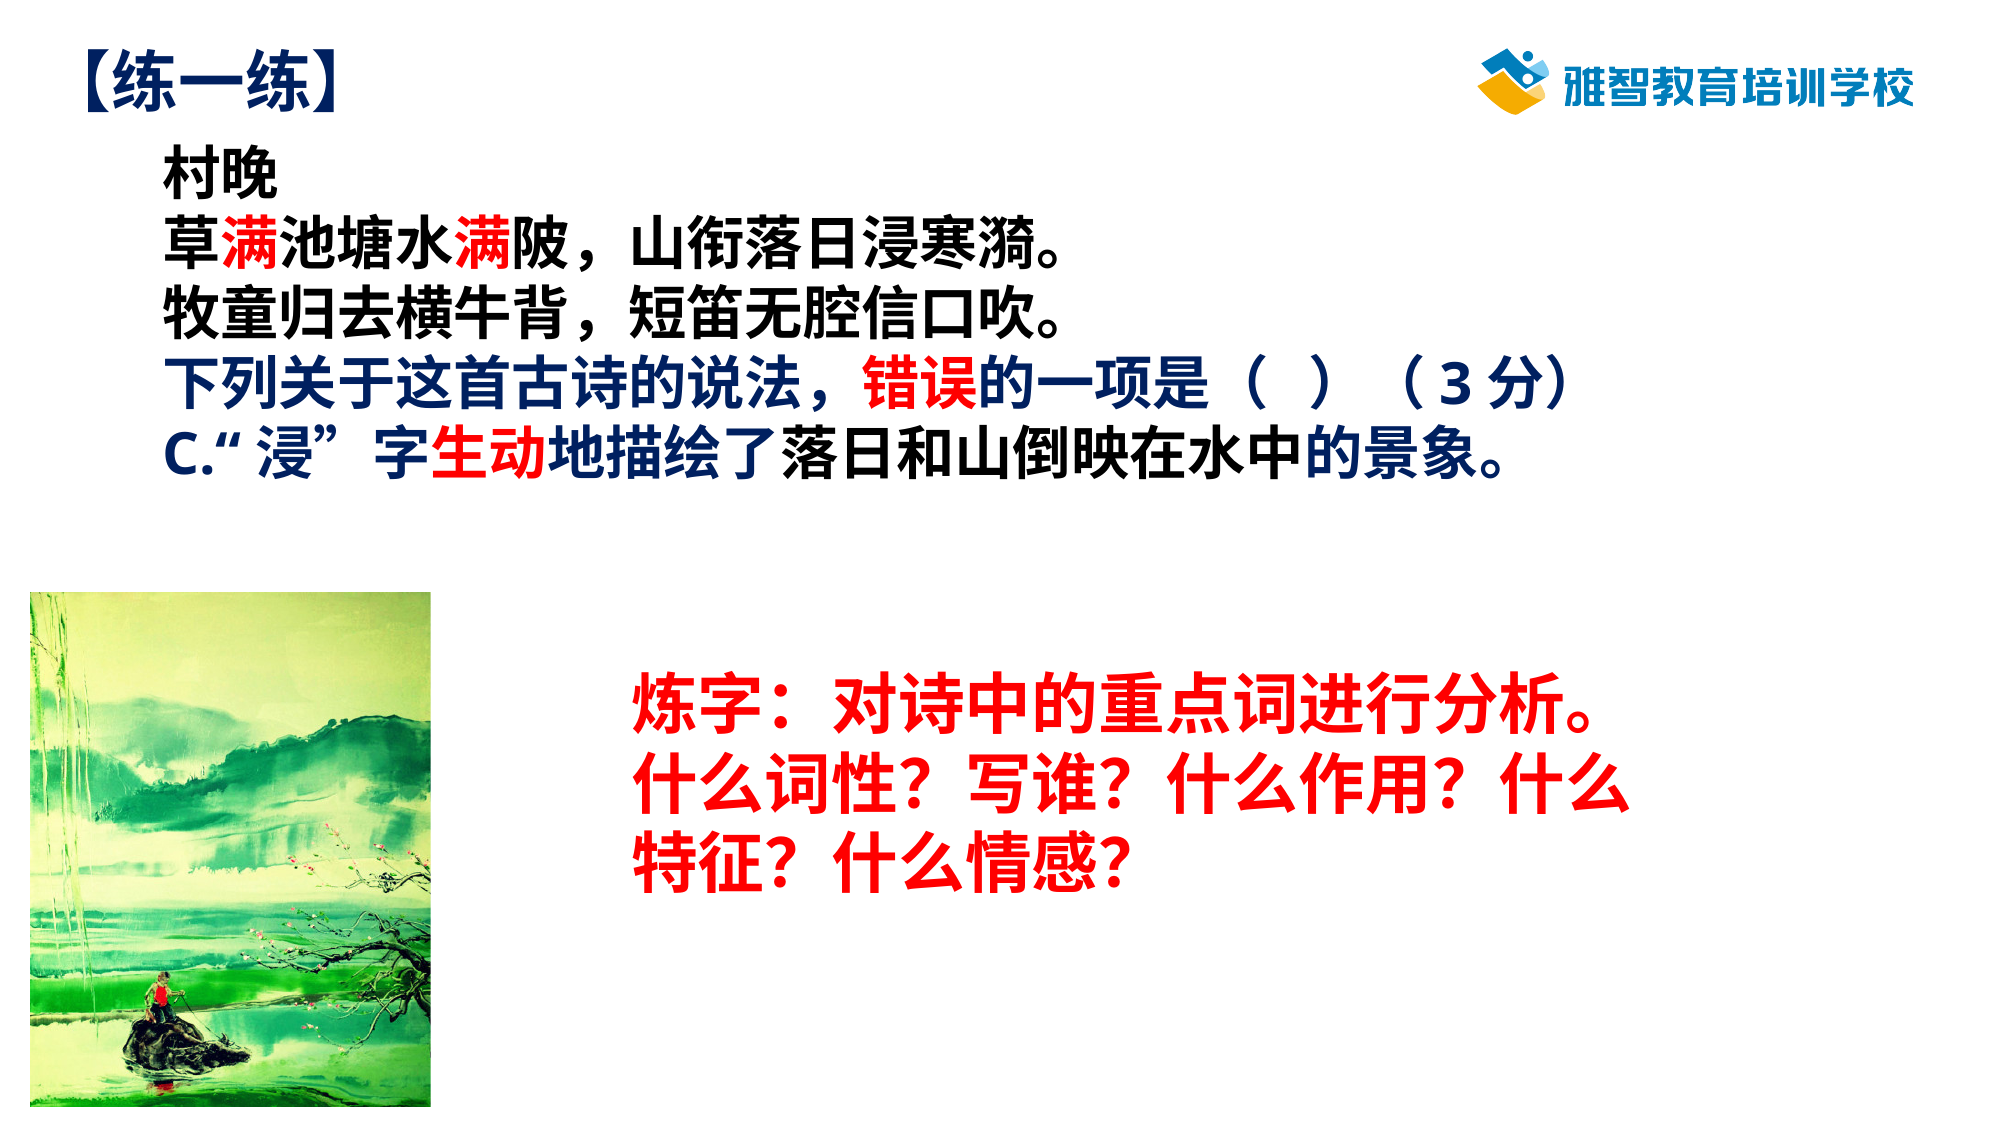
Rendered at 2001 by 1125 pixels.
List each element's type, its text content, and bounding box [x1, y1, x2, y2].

text_box 【练一练】 [30, 32, 530, 128]
picture [1523, 74, 1532, 84]
text_box 炼字：对诗中的重点词进行分析。 什么词性？写谁？什么作用？什么特征？什么情感？ [616, 654, 1693, 909]
text_box 村晚 草满池塘水满陂，山衔落日浸寒漪。 牧童归去横牛背，短笛无腔信口吹。 下列关于这首古诗的说法，错误的一项是（ ）（3分） C.“浸”字生动地描绘了落日和山倒映在水中的景象。 [147, 128, 1821, 494]
picture [1906, 86, 1913, 101]
picture [1894, 76, 1906, 91]
picture [1885, 76, 1892, 83]
picture [29, 592, 431, 1107]
picture [1477, 48, 1913, 115]
